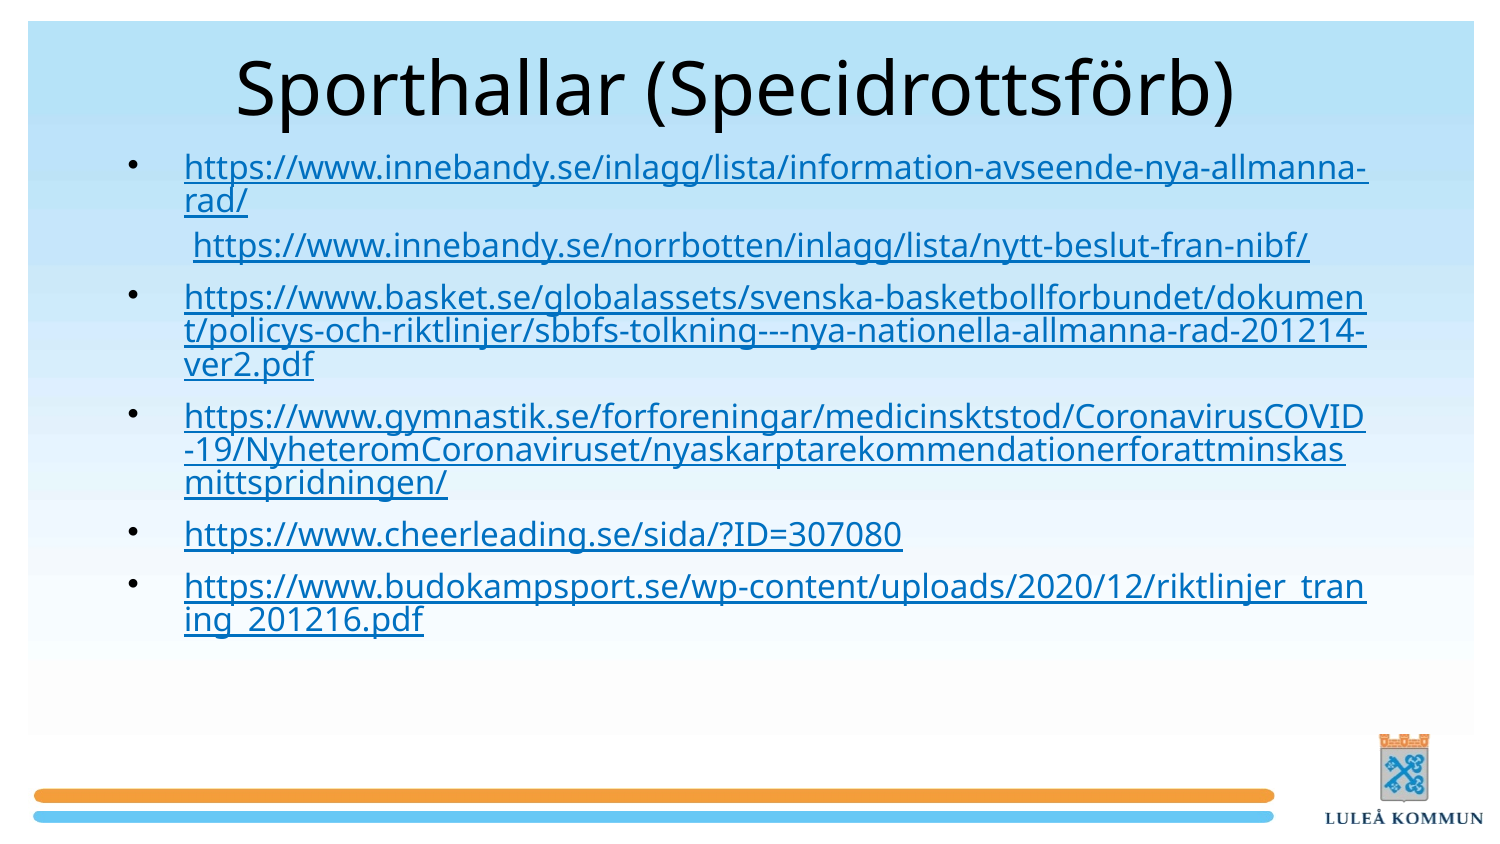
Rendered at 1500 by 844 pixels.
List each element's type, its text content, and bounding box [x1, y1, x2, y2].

title Sporthallar (Specidrottsförb) [88, 20, 1364, 152]
picture [28, 21, 1483, 824]
list https://www.innebandy.se/inlagg/lista/information-avseende-nya-allmanna-rad/ https://www.innebandy.se/norrbotten/inlagg/lista/nytt-beslut-fran-nibf/ https://www.basket.se/globalassets/svenska-basketbollforbundet/dokument/policys-och-riktlinjer/sbbfs-tolkning---nya-nationella-allmanna-rad-201214-ver2.pdf https://www.gymnastik.se/forforeningar/medicinsktstod/CoronavirusCOVID-19/NyheteromCoronaviruset/nyaskarptarekommendationerforattminskasmittspridningen/ https://www.cheerleading.se/sida/?ID=307080 https://www.budokampsport.se/wp-content/uploads/2020/12/riktlinjer_traning_201216.pdf [112, 138, 1388, 718]
picture [28, 788, 1276, 823]
